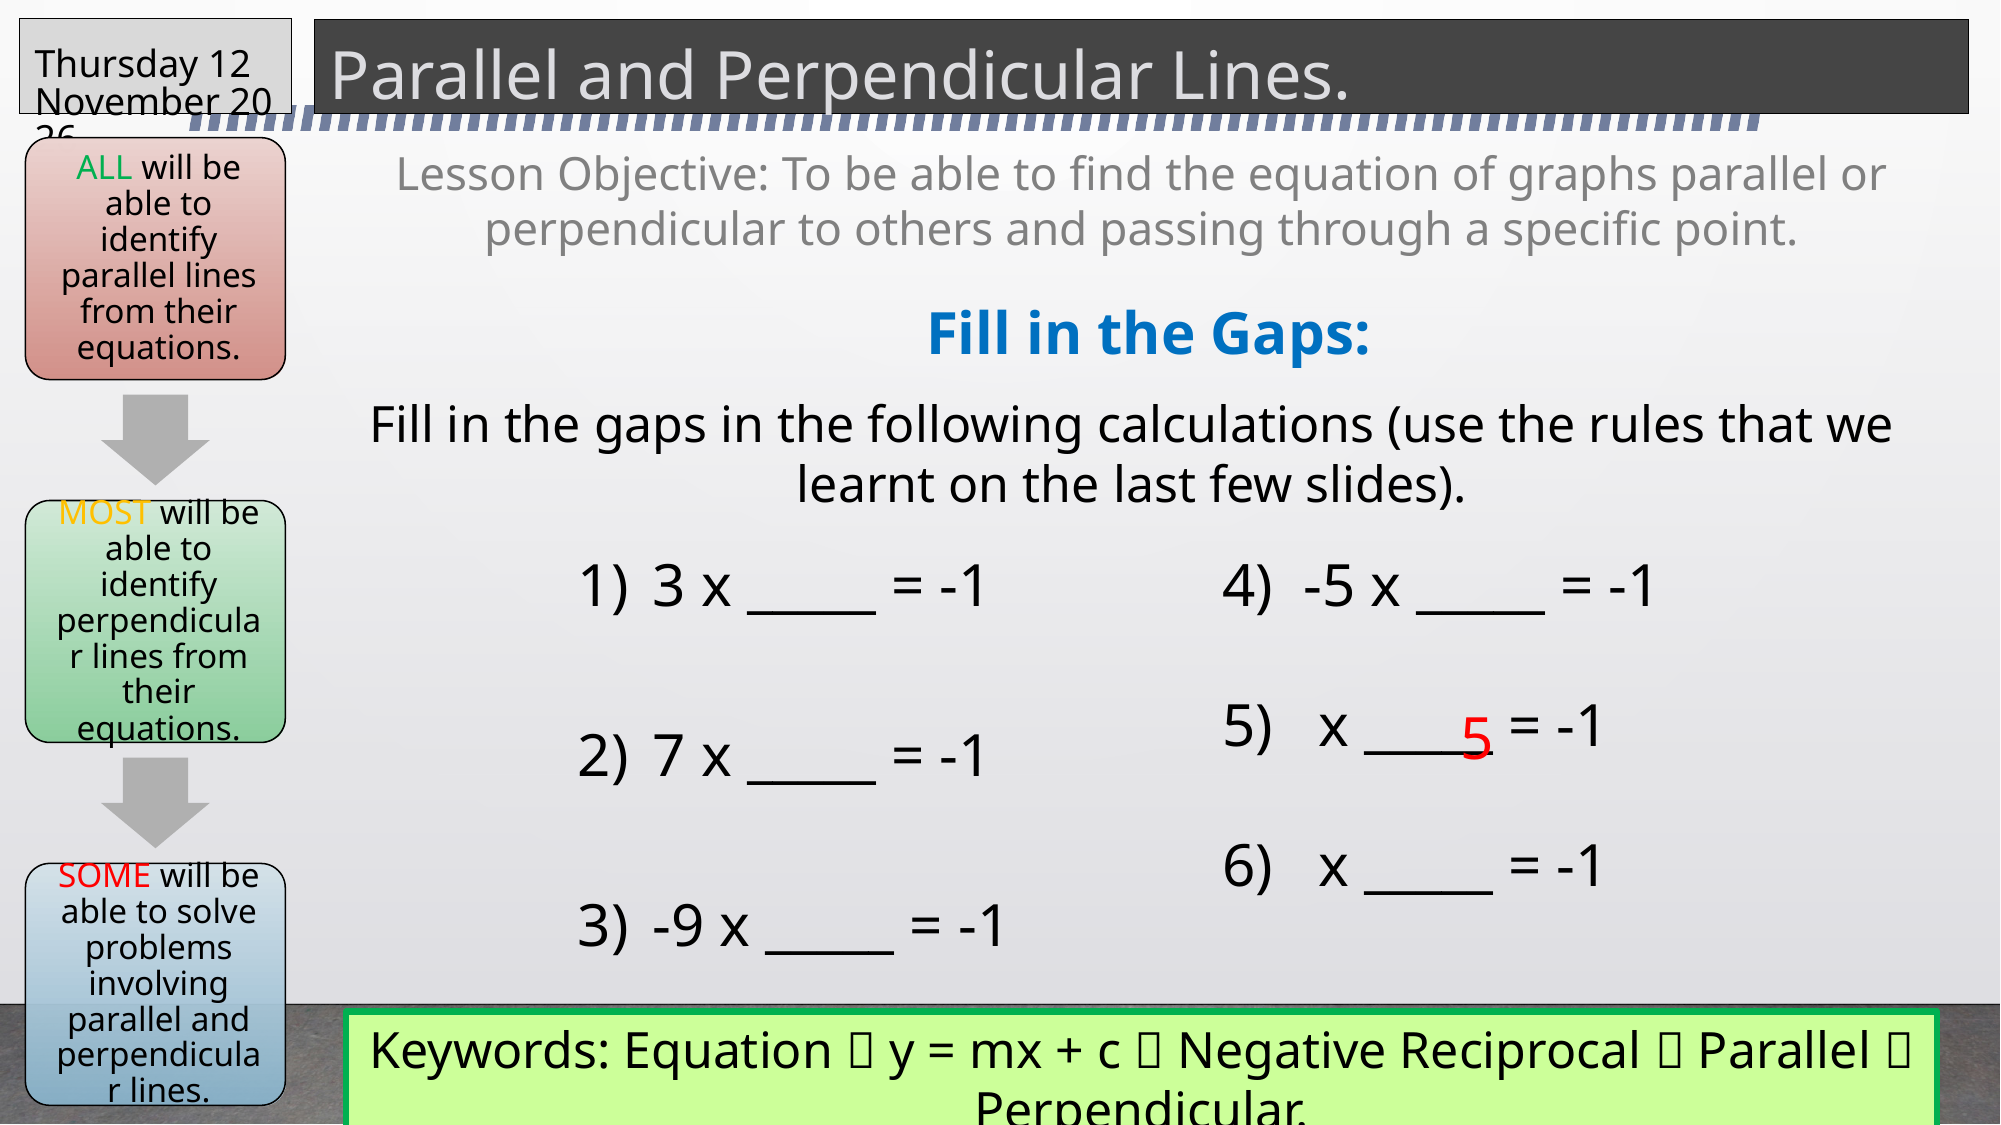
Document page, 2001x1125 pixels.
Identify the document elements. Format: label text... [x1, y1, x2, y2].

title Parallel and Perpendicular Lines. [314, 19, 1969, 114]
text_box 3 x _____ = -1 7 x _____ = -1 -9 x _____ = -1 [562, 540, 1147, 966]
text_box Lesson Objective: To be able to find the equation of graphs parallel or perpendicular to others and passing through a specific point. [328, 137, 1956, 262]
text_box Keywords: Equation  y = mx + c  Negative Reciprocal  Parallel  Perpendicular. [346, 1011, 1938, 1125]
picture [0, 1004, 2000, 1124]
text_box Fill in the Gaps: [328, 288, 1969, 374]
text_box Fill in the gaps in the following calculations (use the rules that we learnt on the last few slides). [327, 384, 1938, 520]
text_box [25, 136, 286, 1107]
text_box Monday, 16 October 2023 [19, 18, 292, 114]
text_box 5 [1413, 693, 1556, 779]
